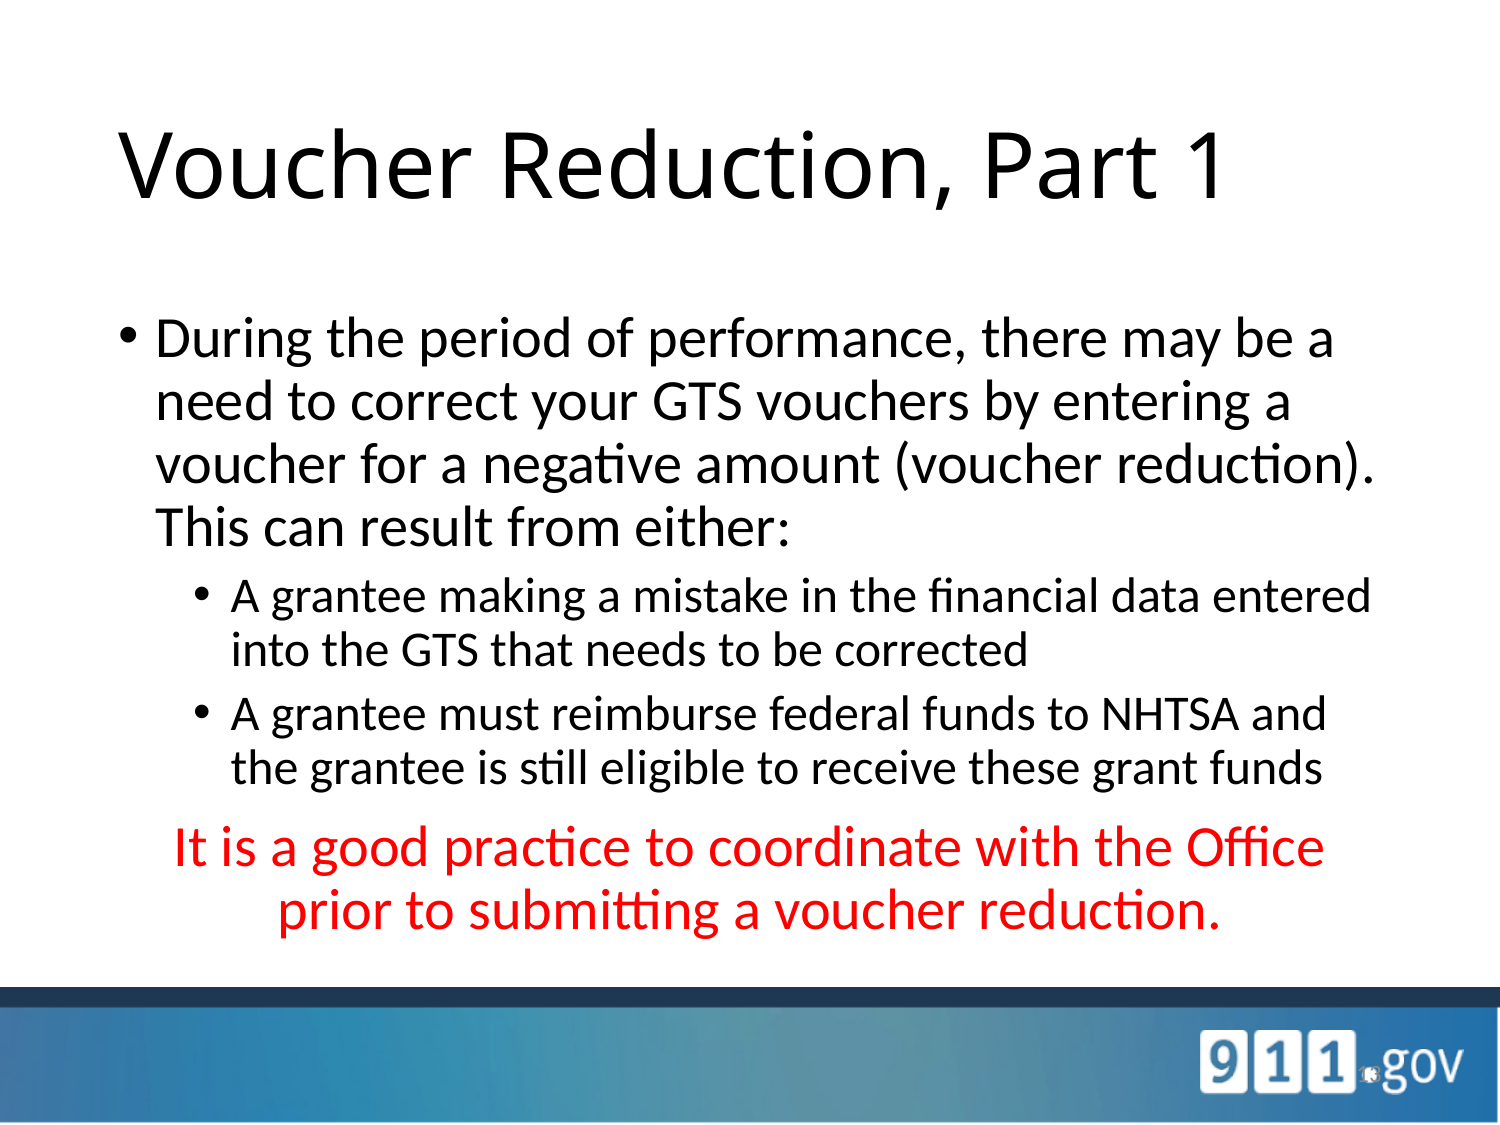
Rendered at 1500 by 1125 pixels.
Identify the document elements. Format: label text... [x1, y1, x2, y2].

slide_number 13 [1059, 1042, 1397, 1103]
list During the period of performance, there may be a need to correct your GTS vouchers by entering a voucher for a negative amount (voucher reduction). This can result from either: A grantee making a mistake in the financial data entered into the GTS that needs to be corrected A grantee must reimburse federal funds to NHTSA and the grantee is still eligible to receive these grant funds It is a good practice to coordinate with the Office prior to submitting a voucher reduction. [103, 299, 1397, 1014]
title Voucher Reduction, Part 1 [103, 59, 1397, 278]
picture [0, 987, 1500, 1125]
